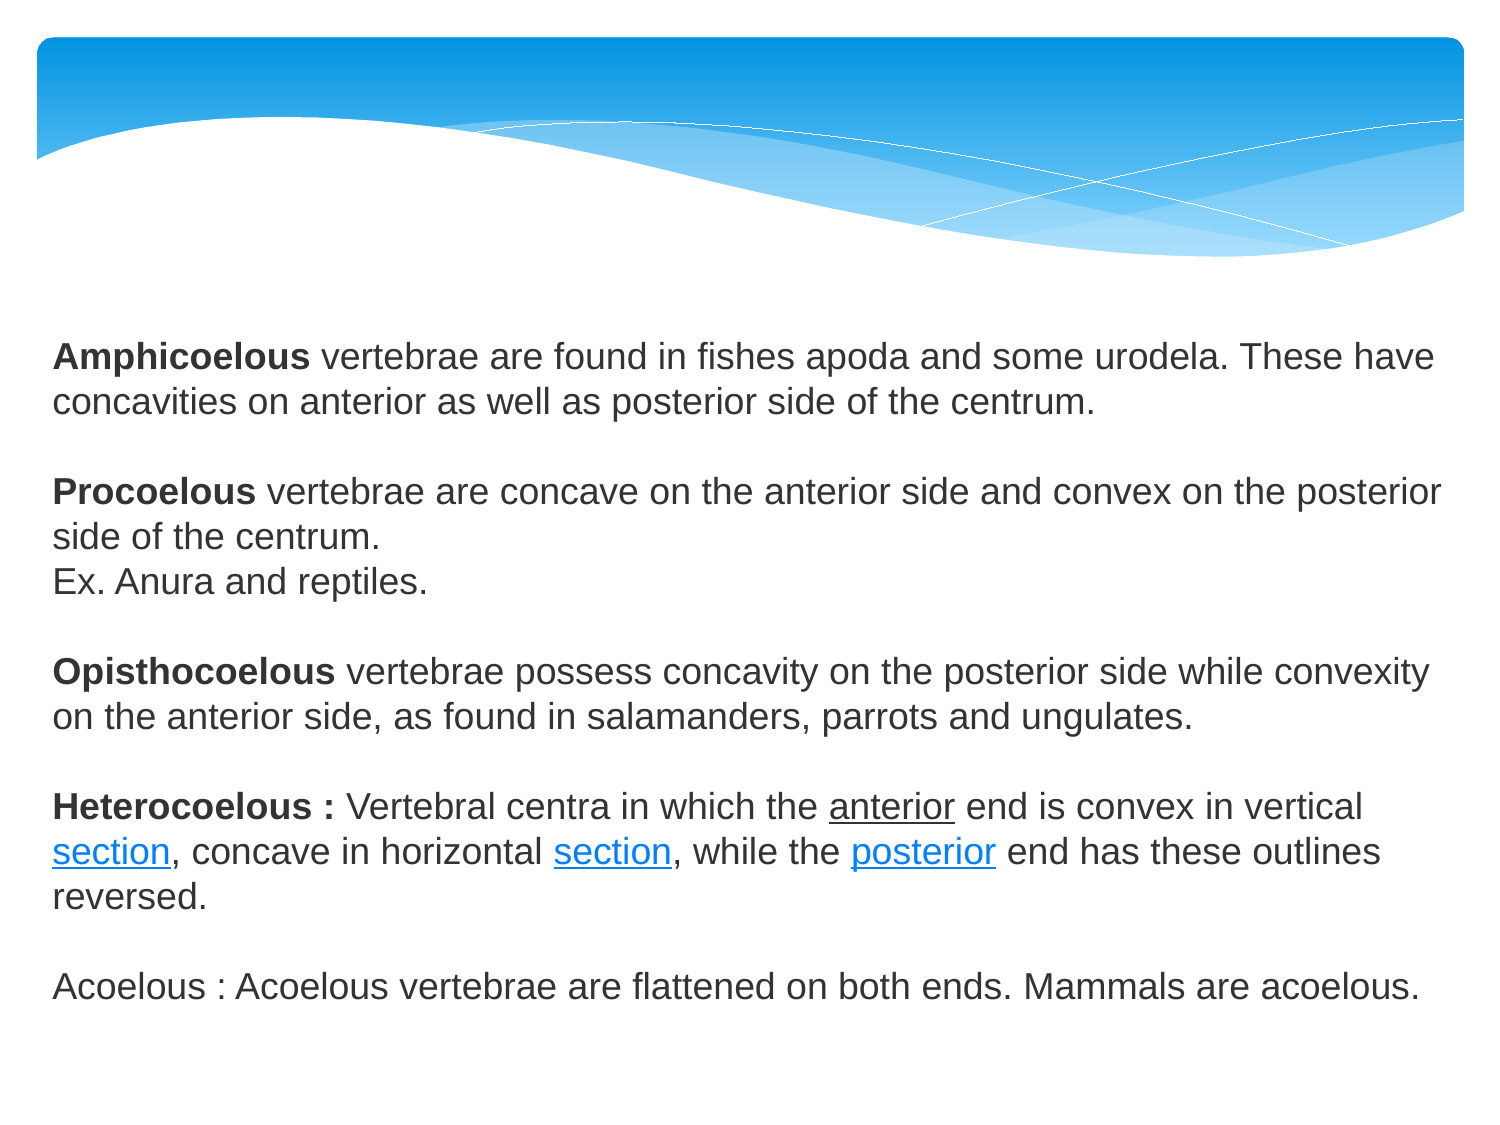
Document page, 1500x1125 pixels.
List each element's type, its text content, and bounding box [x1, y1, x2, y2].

text_box Amphicoelous vertebrae are found in fishes apoda and some urodela. These have concavities on anterior as well as posterior side of the centrum. Procoelous vertebrae are concave on the anterior side and convex on the posterior side of the centrum. Ex. Anura and reptiles. Opisthocoelous vertebrae possess concavity on the posterior side while convexity on the anterior side, as found in salamanders, parrots and ungulates. Heterocoelous : Vertebral centra in which the anterior end is convex in vertical section, concave in horizontal section, while the posterior end has these outlines reversed. Acoelous : Acoelous vertebrae are flattened on both ends. Mammals are acoelous. [37, 324, 1463, 1125]
